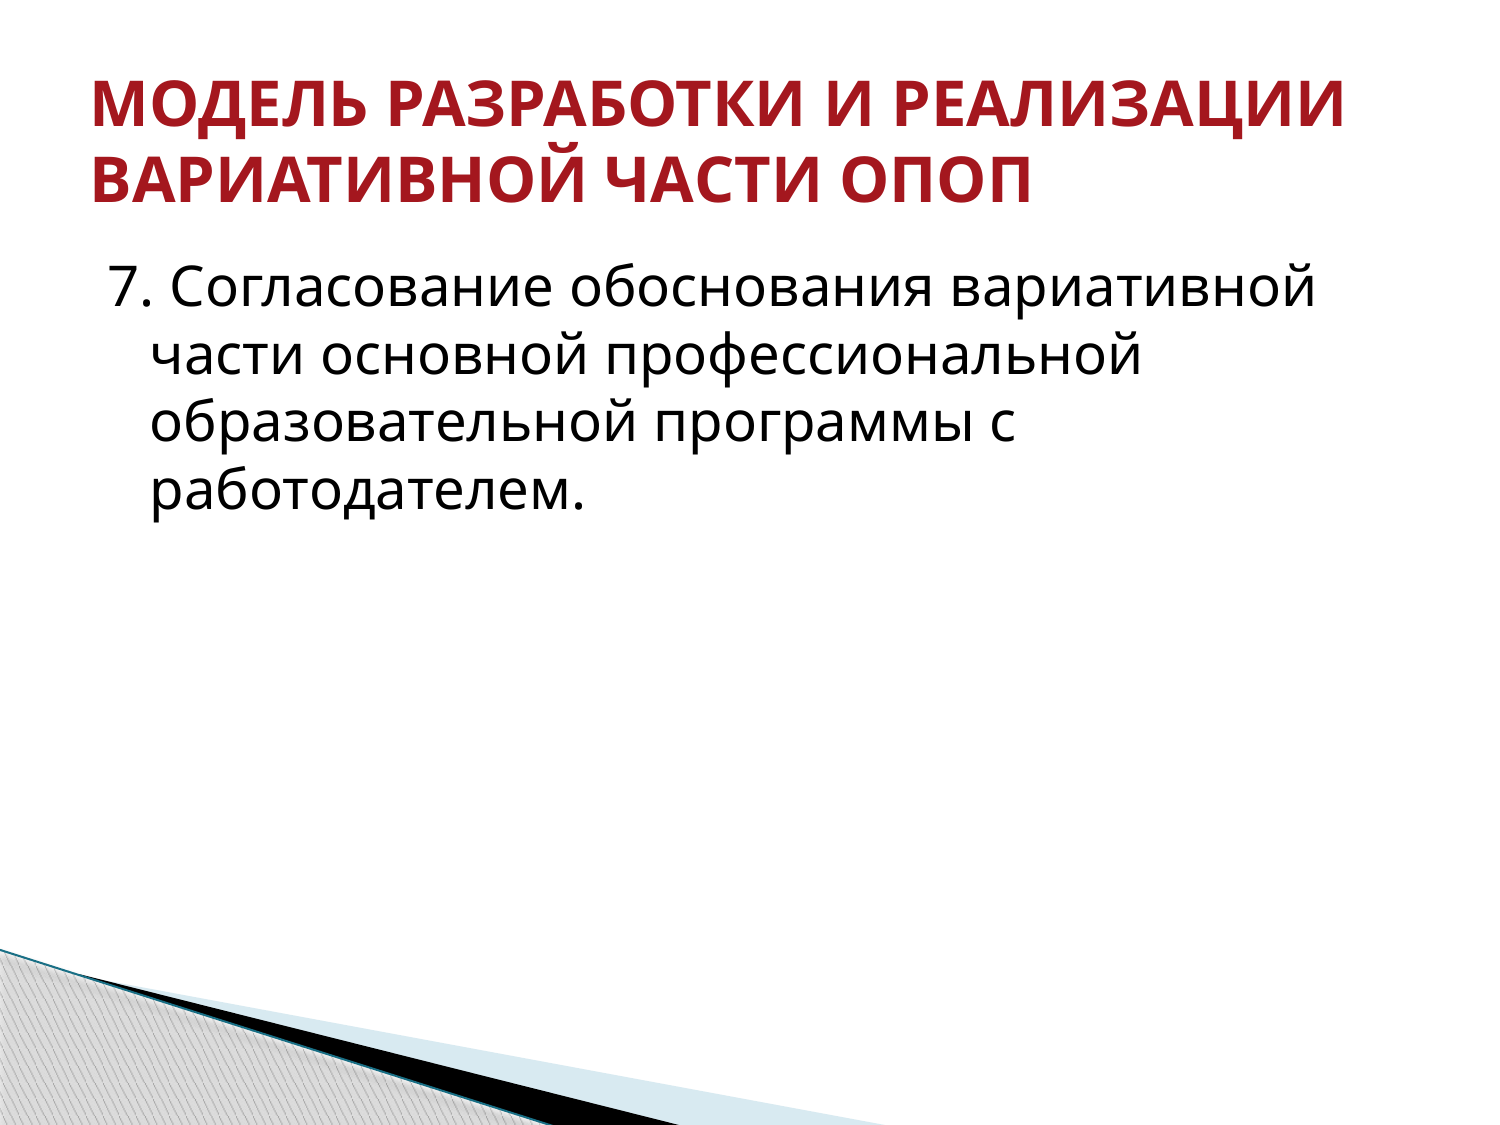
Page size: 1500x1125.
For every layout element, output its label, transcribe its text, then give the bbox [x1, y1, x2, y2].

title МОДЕЛЬ РАЗРАБОТКИ И РЕАЛИЗАЦИИ ВАРИАТИВНОЙ ЧАСТИ ОПОП [75, 45, 1425, 233]
list 7. Согласование обоснования вариативной части основной профессиональной образовательной программы с работодателем. [75, 243, 1425, 986]
